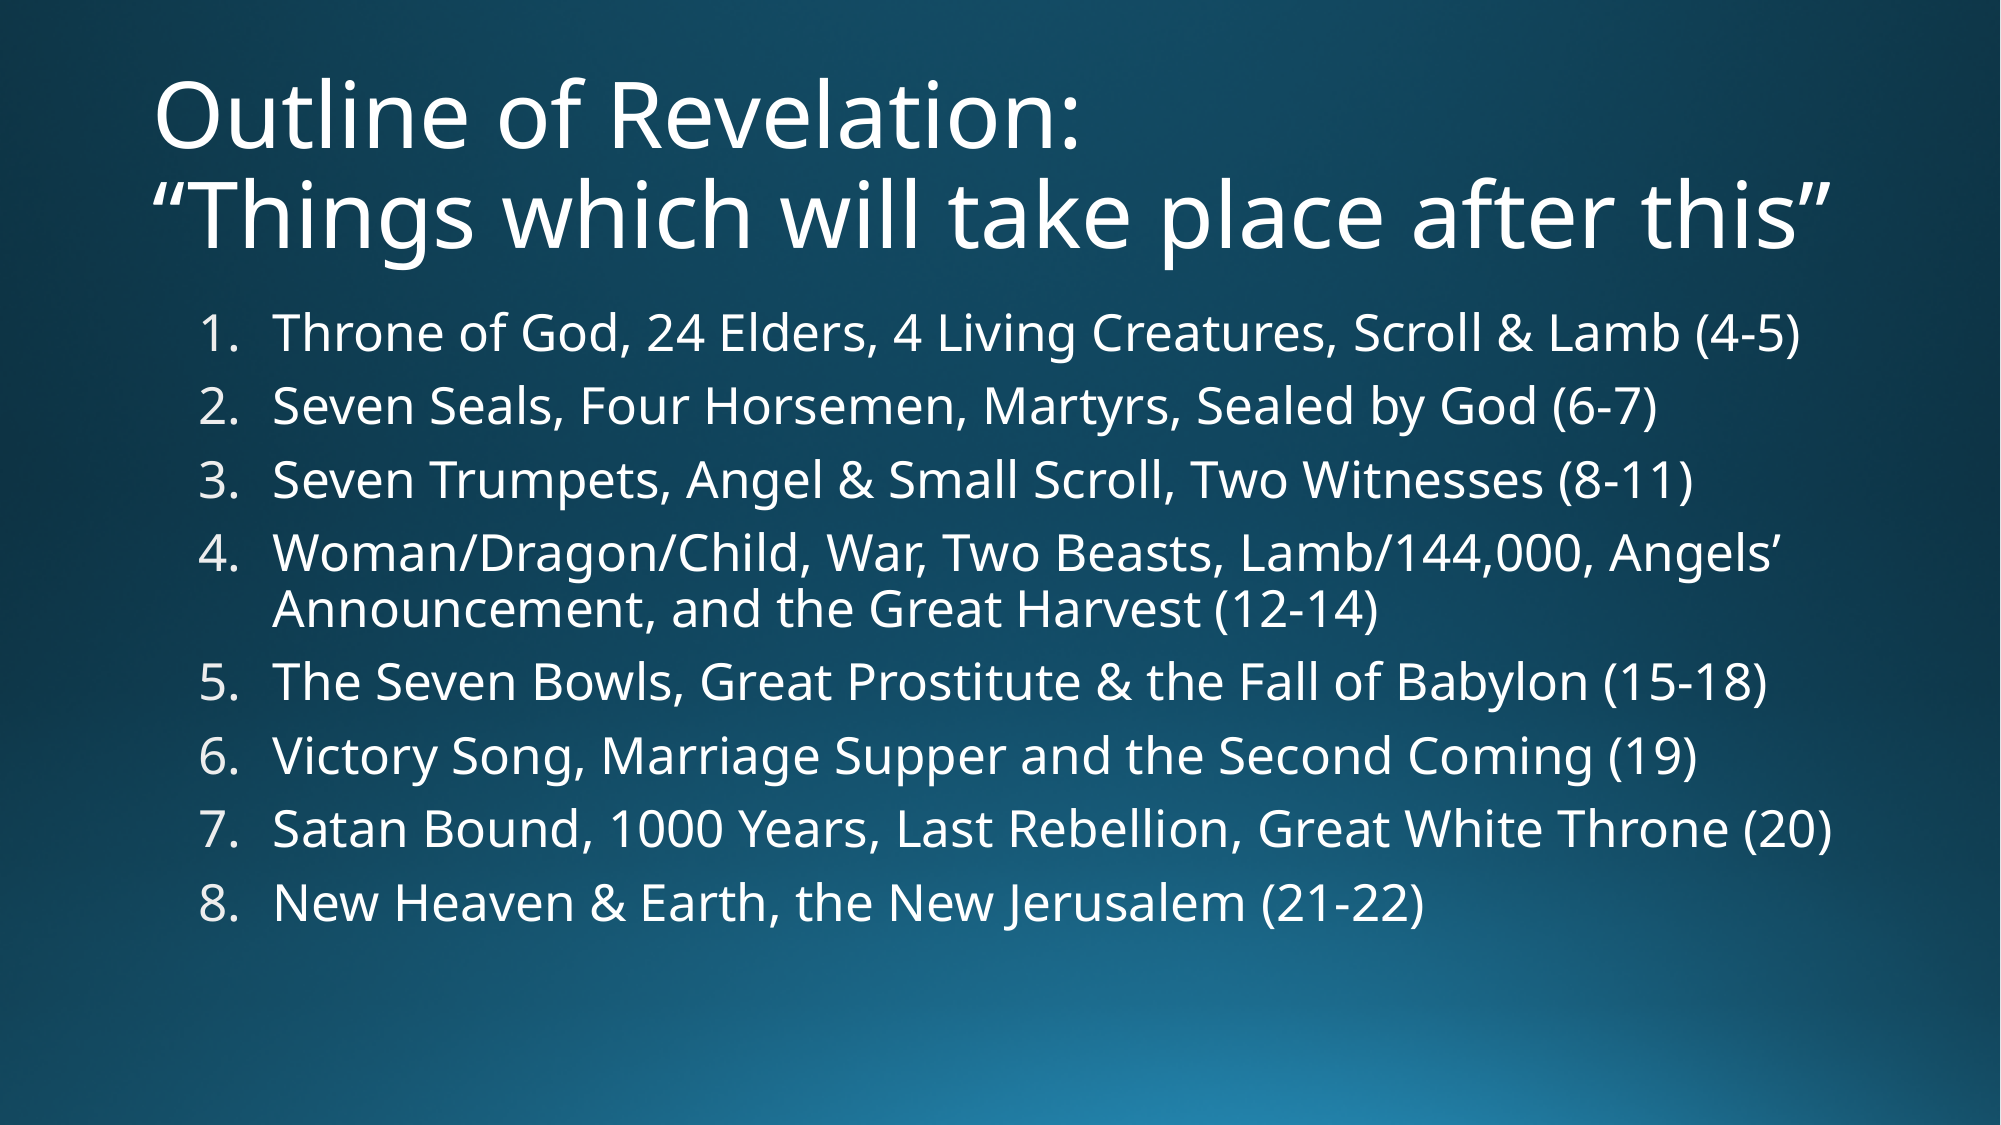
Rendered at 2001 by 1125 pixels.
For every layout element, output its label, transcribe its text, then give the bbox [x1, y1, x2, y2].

title Outline of Revelation: “Things which will take place after this” [137, 59, 1863, 278]
list Throne of God, 24 Elders, 4 Living Creatures, Scroll & Lamb (4-5) Seven Seals, Four Horsemen, Martyrs, Sealed by God (6-7) Seven Trumpets, Angel & Small Scroll, Two Witnesses (8-11) Woman/Dragon/Child, War, Two Beasts, Lamb/144,000, Angels’ Announcement, and the Great Harvest (12-14) The Seven Bowls, Great Prostitute & the Fall of Babylon (15-18) Victory Song, Marriage Supper and the Second Coming (19) Satan Bound, 1000 Years, Last Rebellion, Great White Throne (20) New Heaven & Earth, the New Jerusalem (21-22) [183, 299, 1863, 1014]
picture [0, 0, 2001, 1125]
